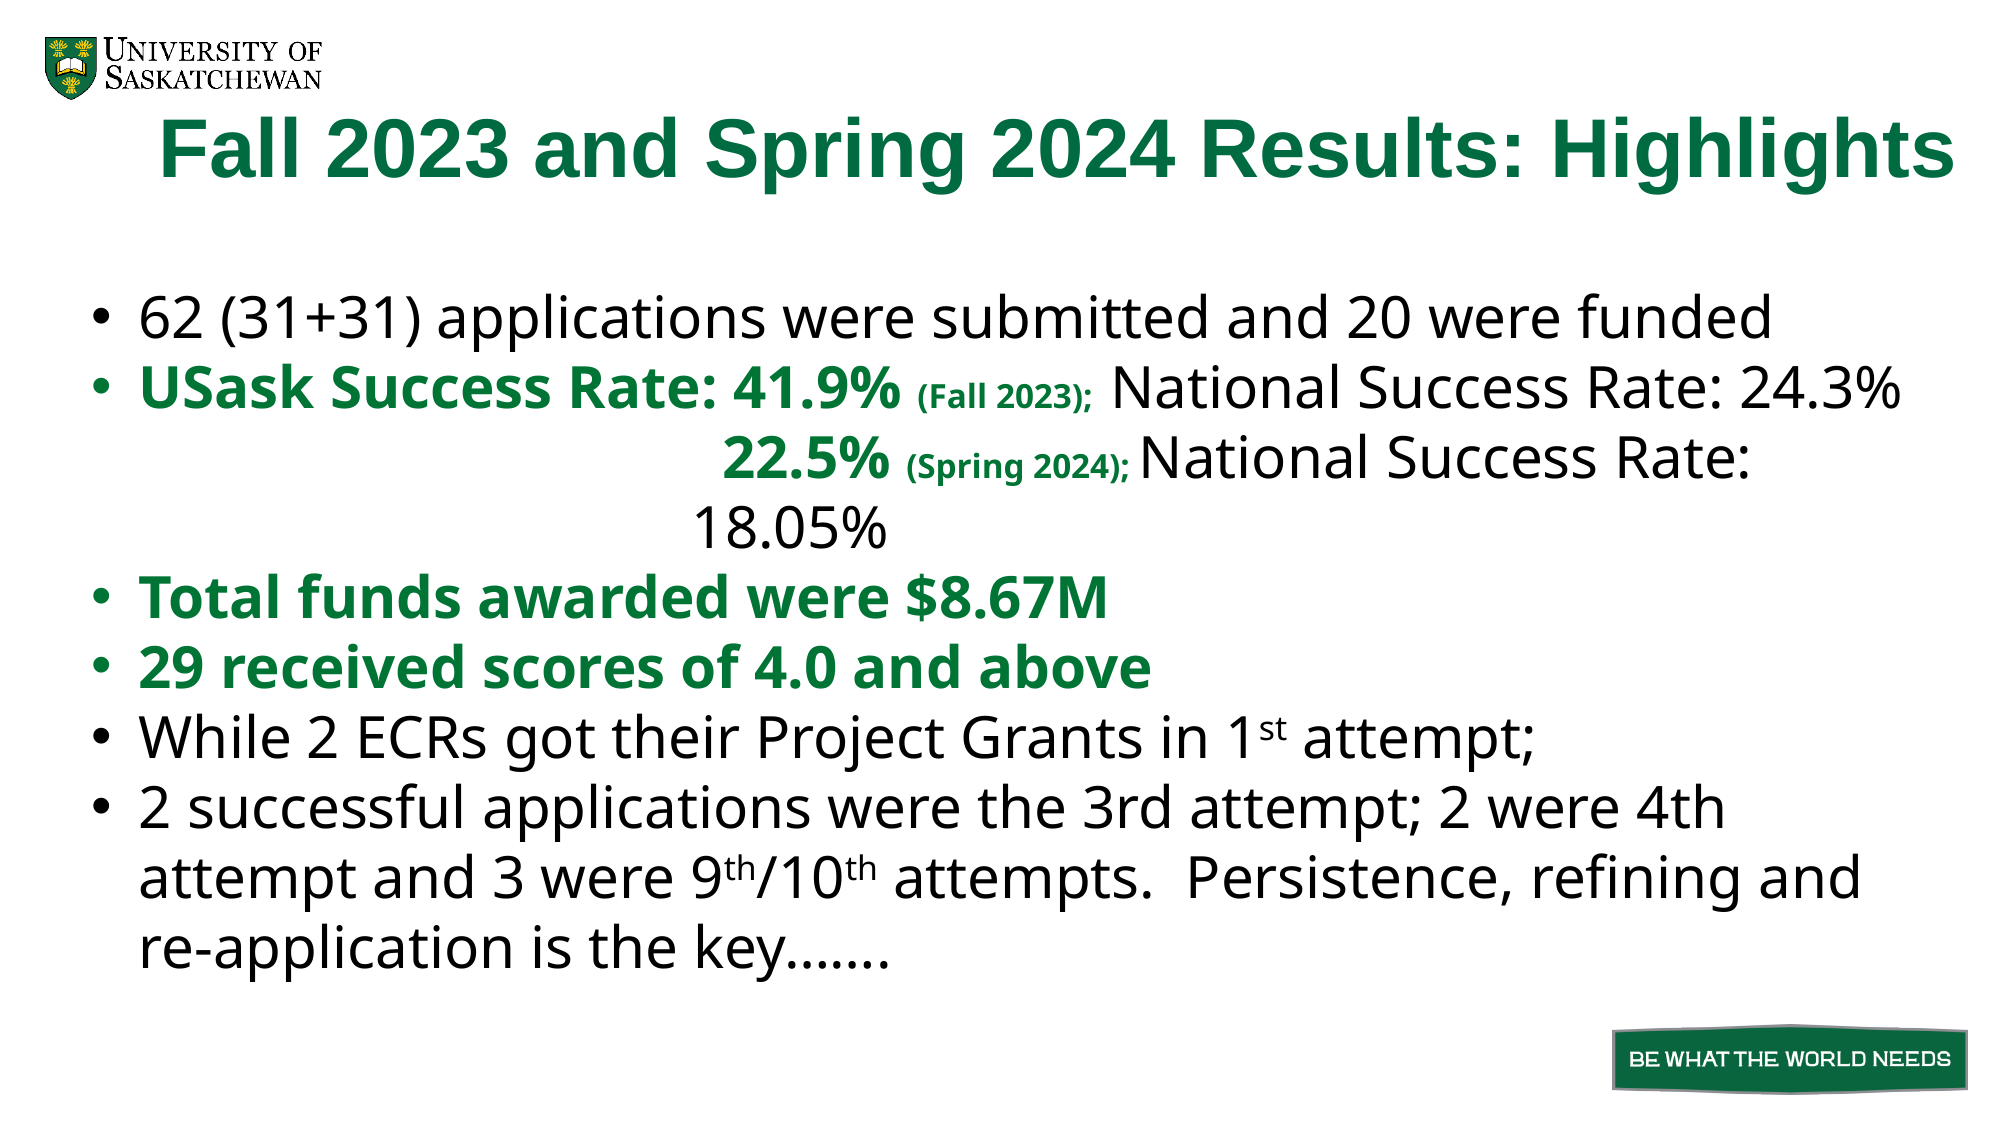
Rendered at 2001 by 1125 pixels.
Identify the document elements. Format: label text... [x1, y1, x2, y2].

picture [45, 37, 322, 100]
picture [1612, 1024, 1968, 1095]
title Fall 2023 and Spring 2024 Results: Highlights [91, 93, 2000, 195]
list 62 (31+31) applications were submitted and 20 were funded USask Success Rate: 41.9% (Fall 2023); National Success Rate: 24.3% 22.5% (Spring 2024); National Success Rate: 18.05% Total funds awarded were $8.67M 29 received scores of 4.0 and above While 2 ECRs got their Project Grants in 1st attempt; 2 successful applications were the 3rd attempt; 2 were 4th attempt and 3 were 9th/10th attempts. Persistence, refining and re-application is the key……. [91, 280, 1935, 987]
